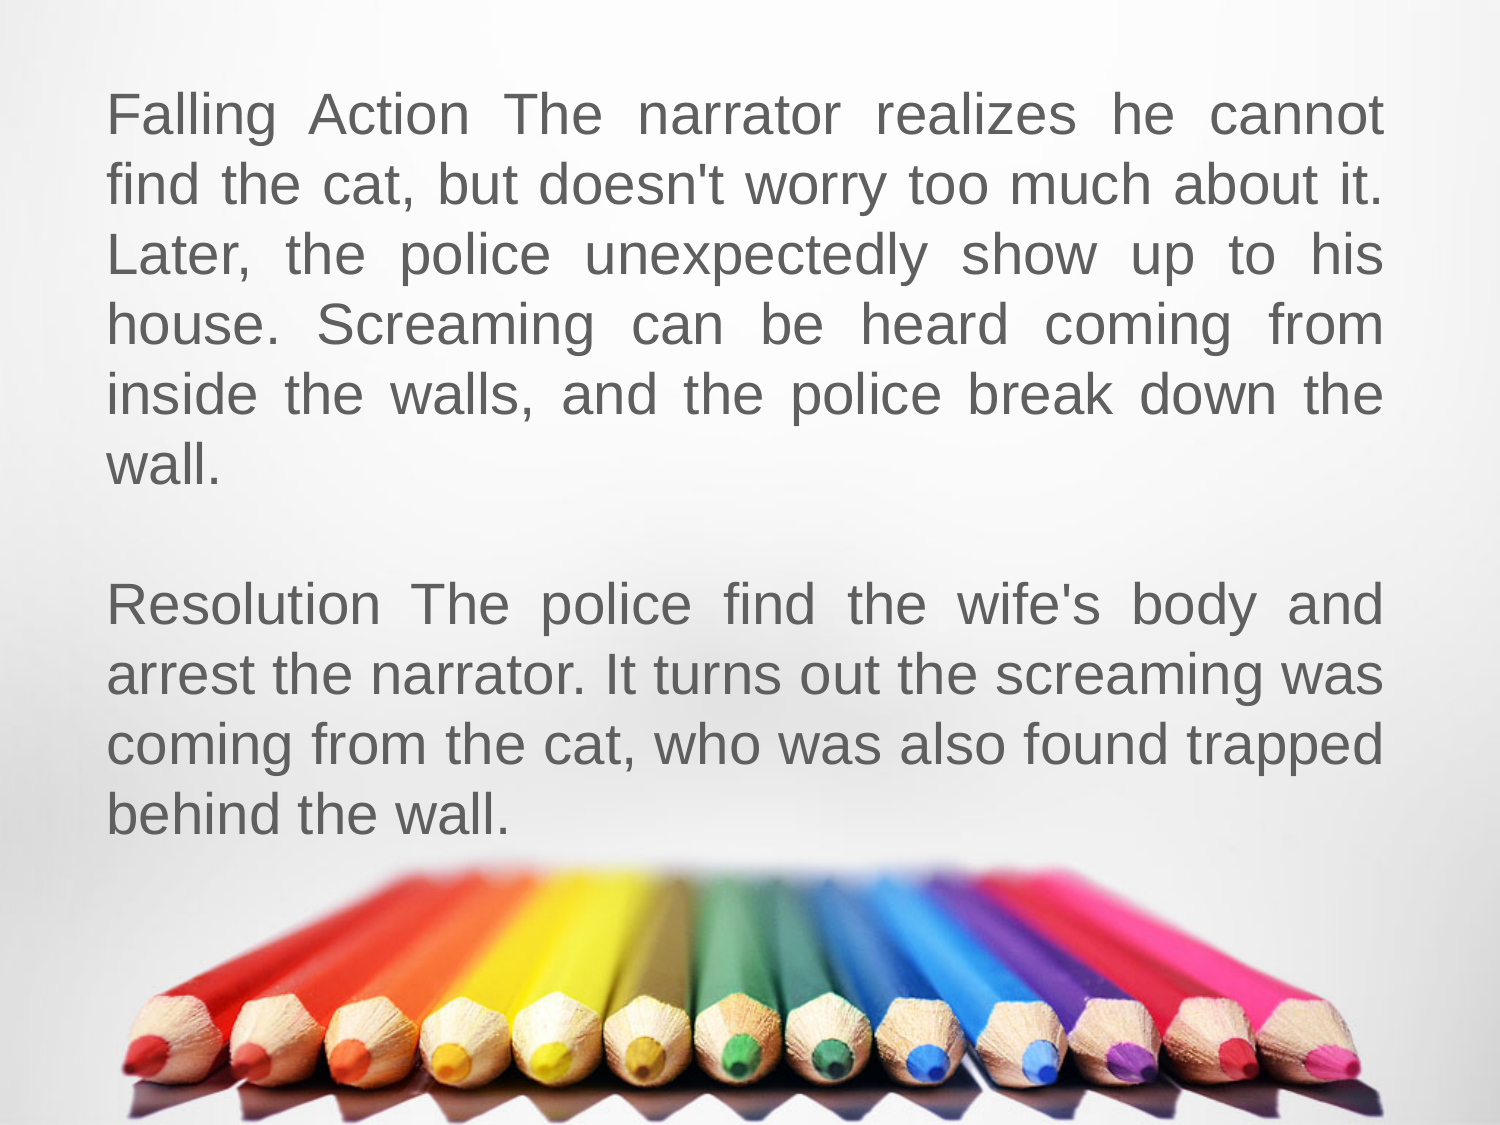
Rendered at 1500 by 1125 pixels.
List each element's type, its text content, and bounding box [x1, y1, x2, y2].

text_box Falling Action The narrator realizes he cannot find the cat, but doesn't worry too much about it. Later, the police unexpectedly show up to his house. Screaming can be heard coming from inside the walls, and the police break down the wall. Resolution The police find the wife's body and arrest the narrator. It turns out the screaming was coming from the cat, who was also found trapped behind the wall. [91, 69, 1402, 854]
picture [0, 0, 1500, 1125]
